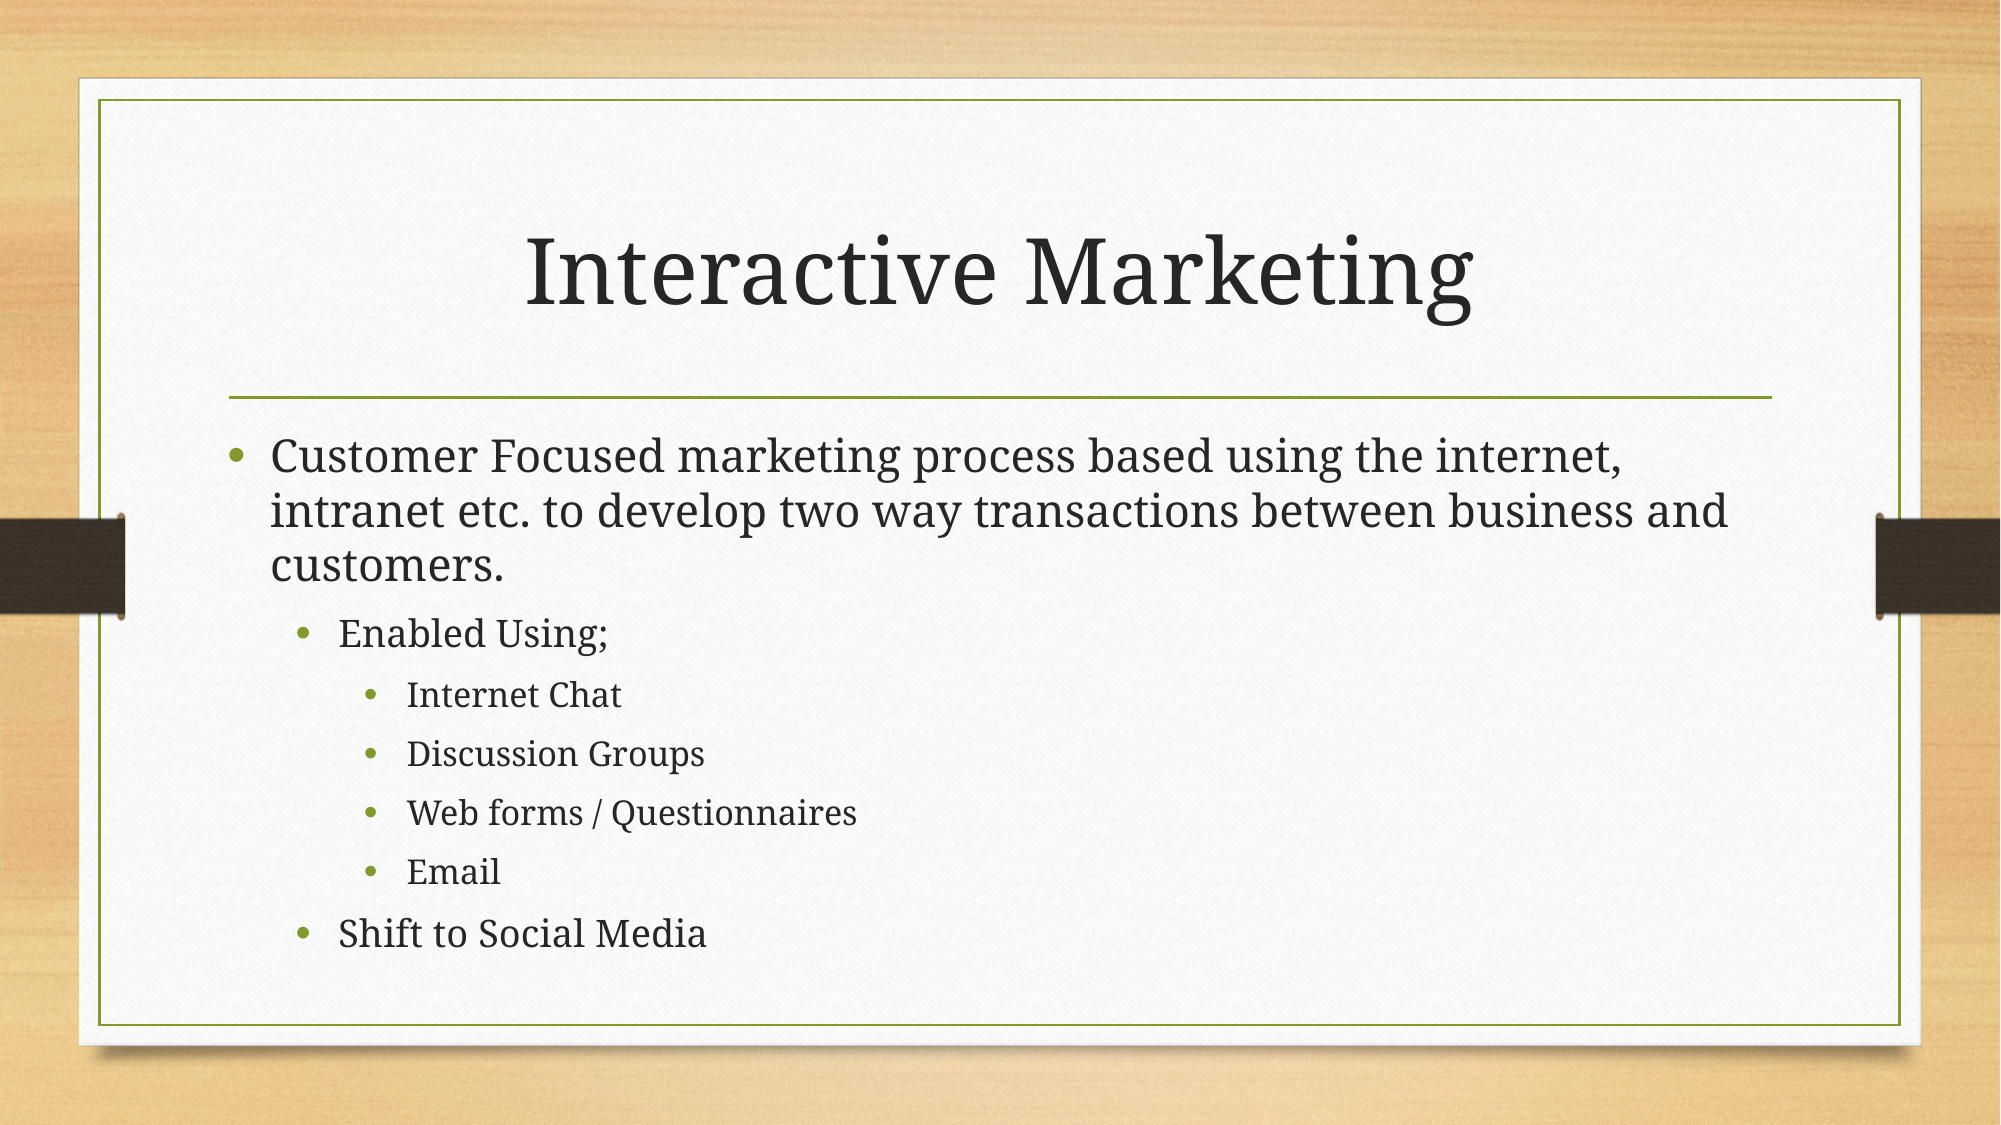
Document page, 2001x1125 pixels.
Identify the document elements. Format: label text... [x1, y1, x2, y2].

list Customer Focused marketing process based using the internet, intranet etc. to develop two way transactions between business and customers. Enabled Using; Internet Chat Discussion Groups Web forms / Questionnaires Email Shift to Social Media [212, 419, 1788, 964]
title Interactive Marketing [212, 161, 1788, 375]
picture [0, 0, 2001, 1125]
